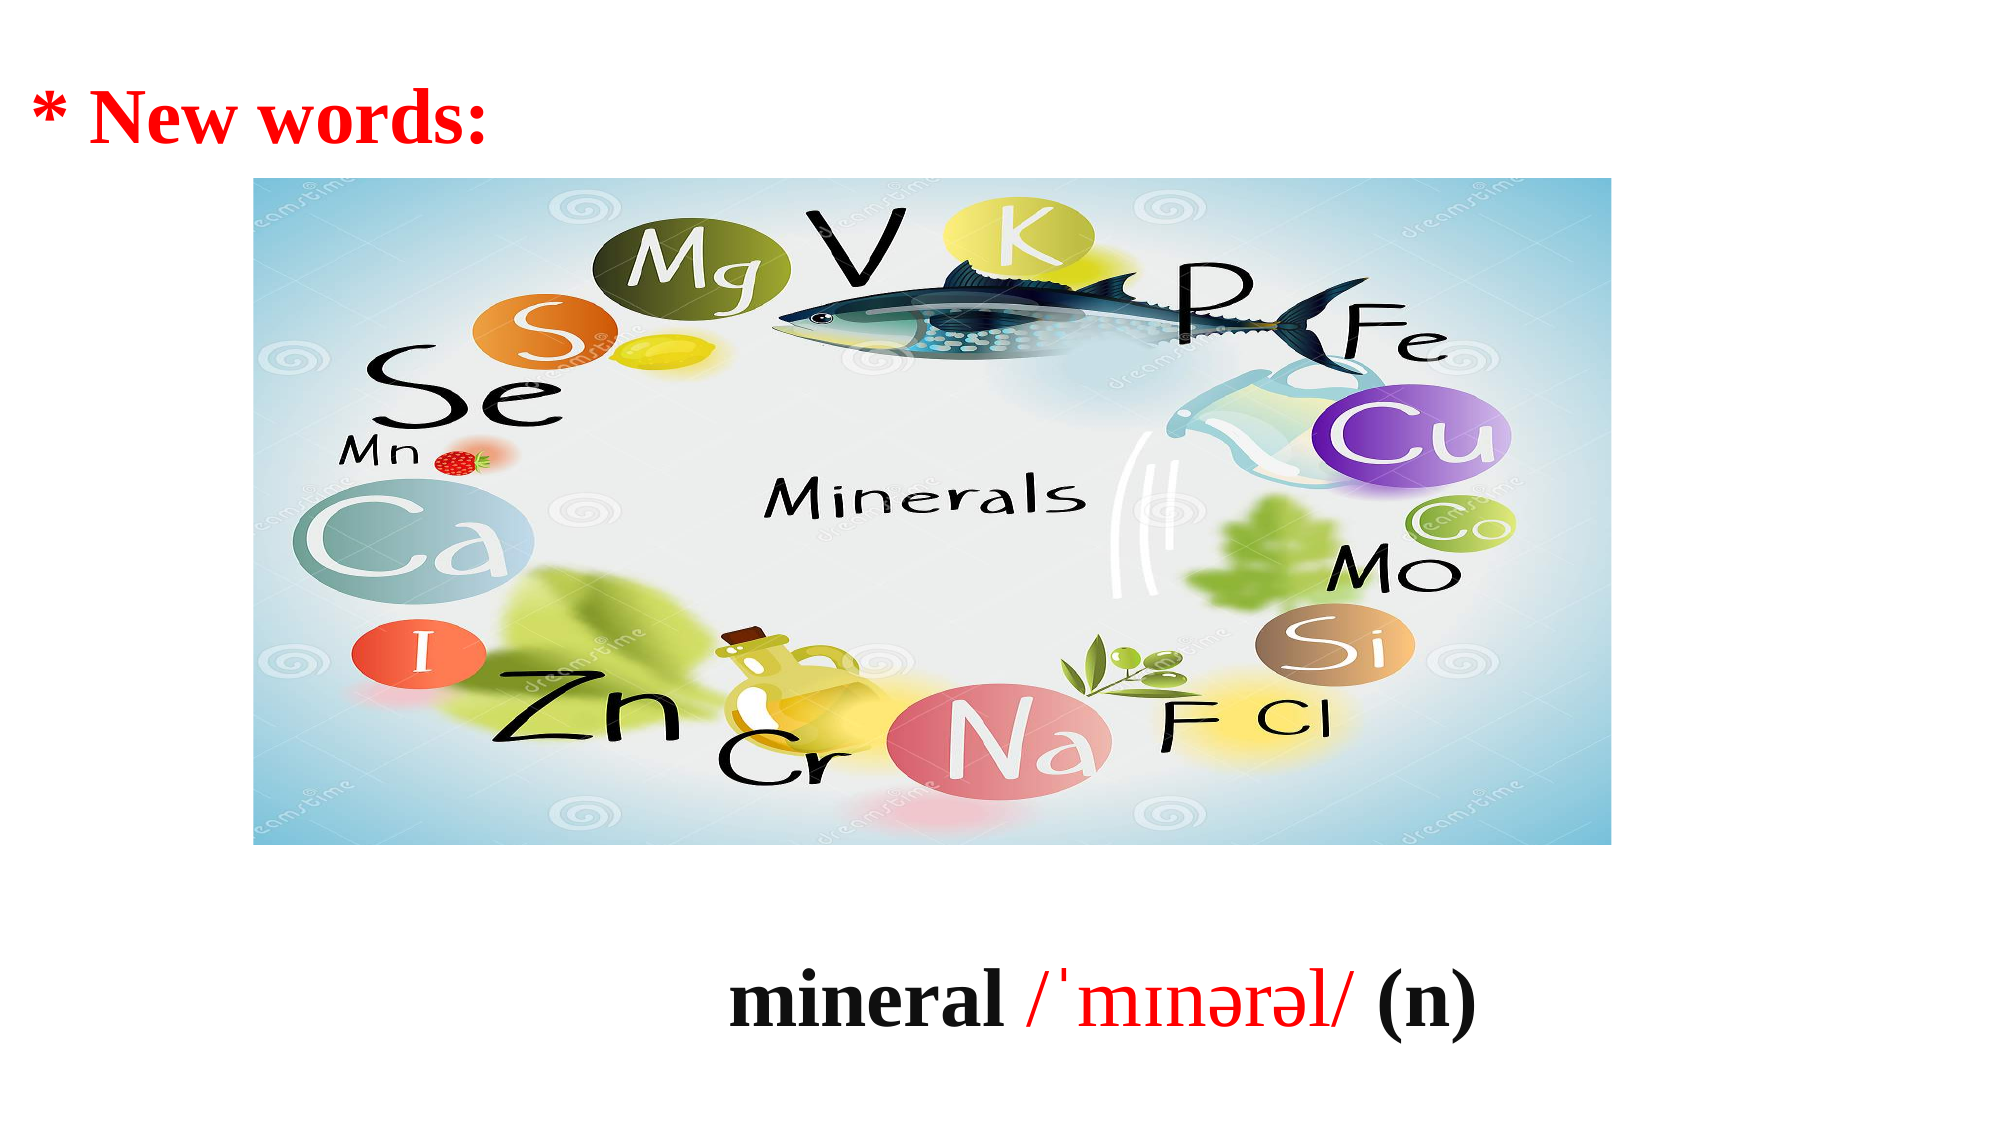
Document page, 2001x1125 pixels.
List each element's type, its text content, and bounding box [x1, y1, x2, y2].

title * New words: [0, 59, 586, 176]
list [253, 178, 1612, 845]
text_box mineral /ˈmɪnərəl/ (n) [713, 935, 1612, 1051]
